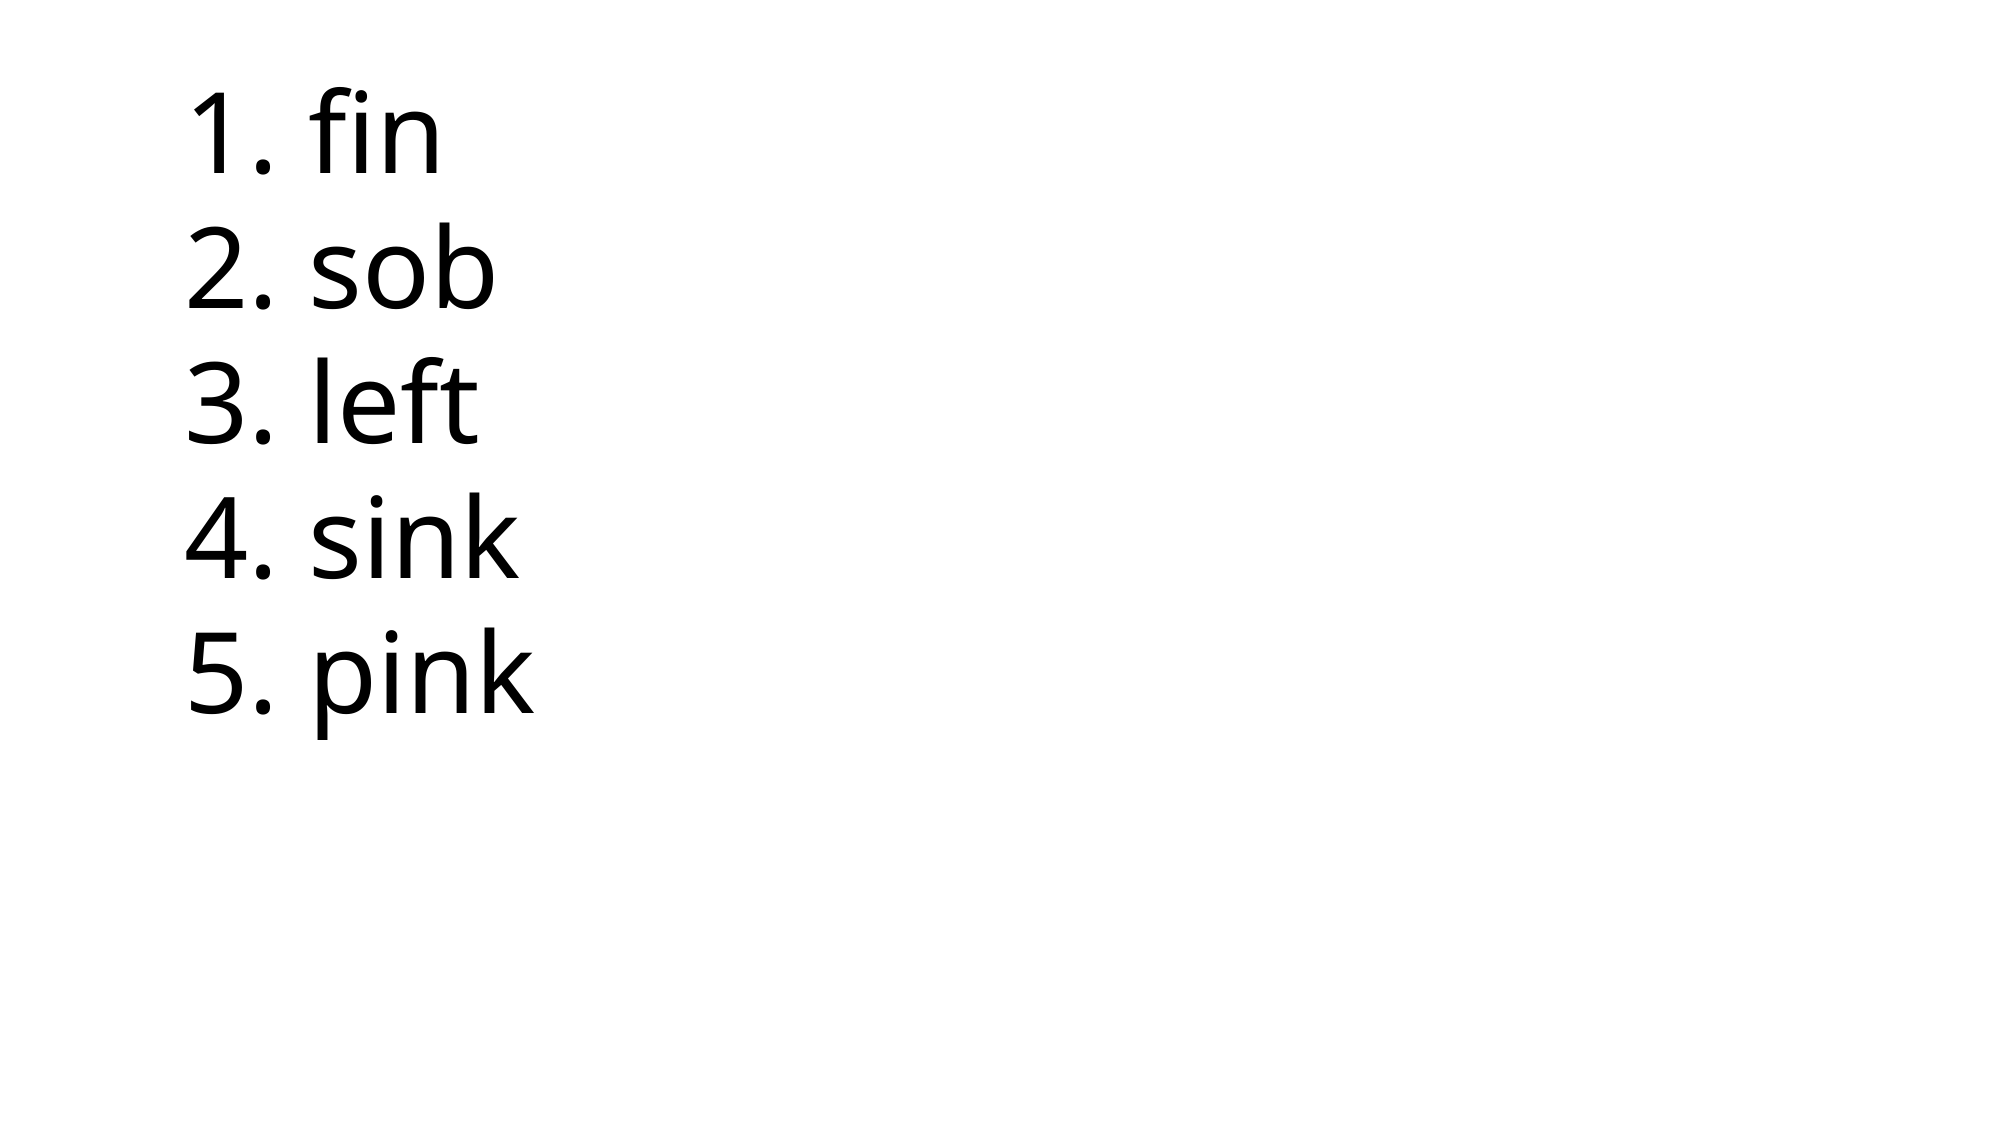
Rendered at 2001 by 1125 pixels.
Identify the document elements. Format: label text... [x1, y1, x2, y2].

text_box fin sob left sink pink [169, 53, 865, 789]
